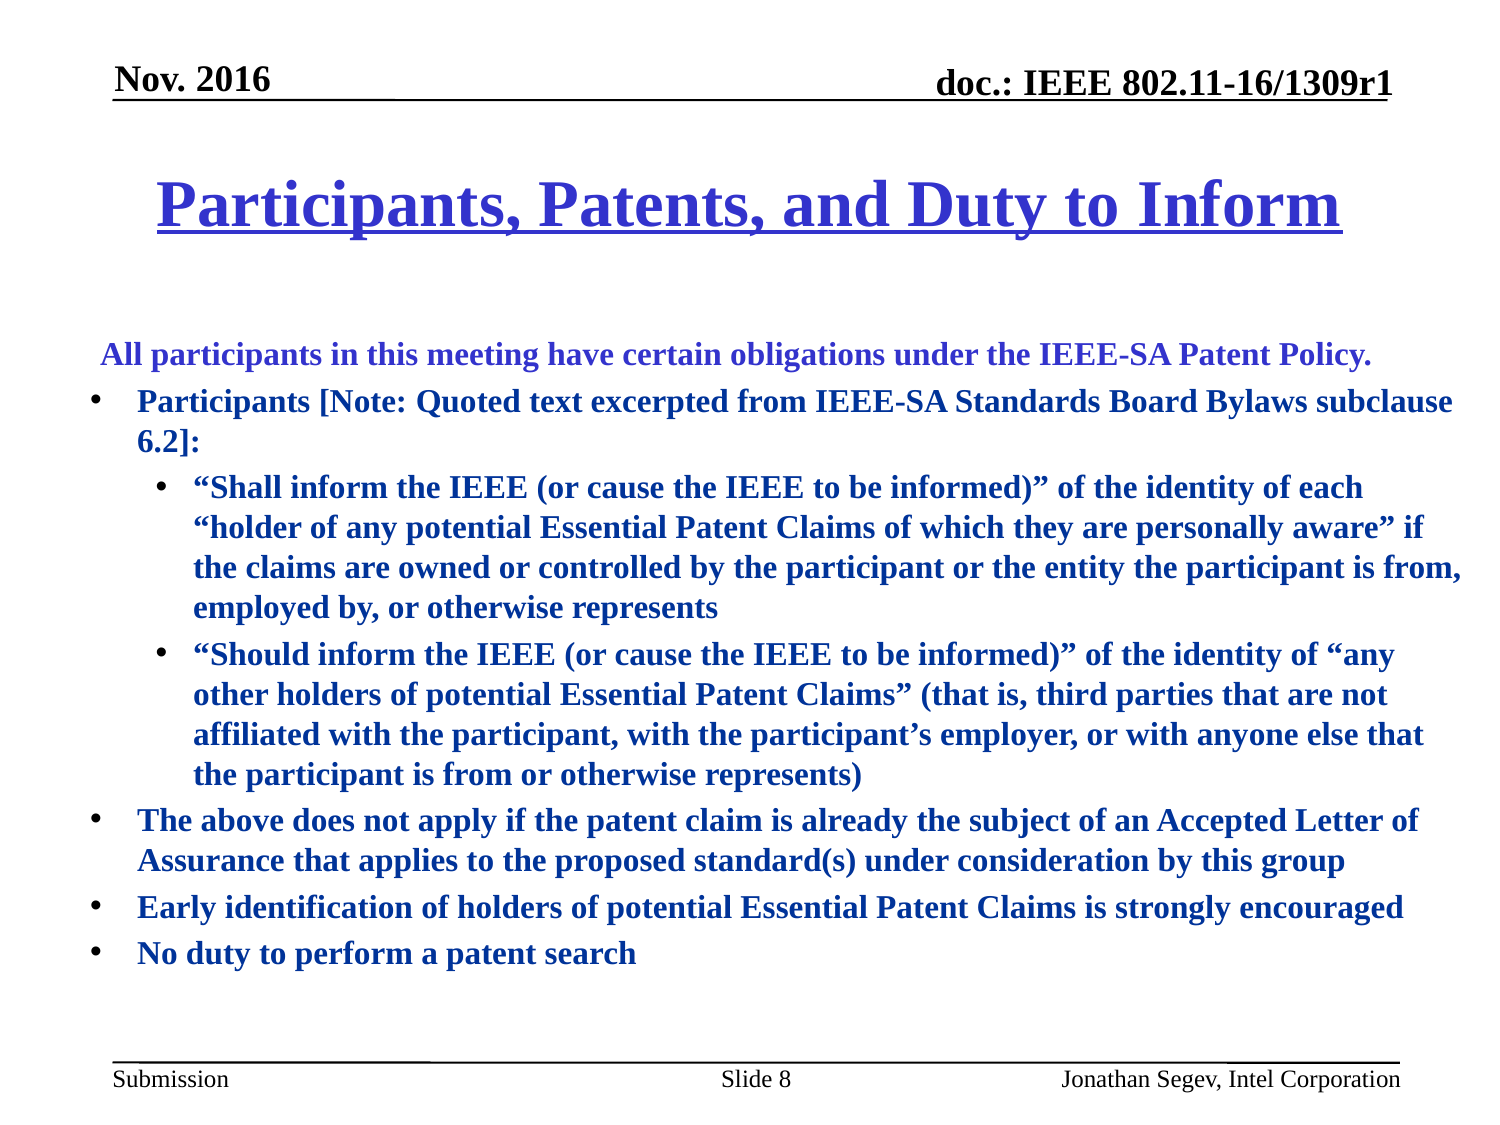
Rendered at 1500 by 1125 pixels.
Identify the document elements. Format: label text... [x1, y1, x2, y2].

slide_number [114, 54, 423, 100]
title Participants, Patents, and Duty to Inform [112, 112, 1388, 288]
list All participants in this meeting have certain obligations under the IEEE-SA Patent Policy. Participants [Note: Quoted text excerpted from IEEE-SA Standards Board Bylaws subclause 6.2]: “Shall inform the IEEE (or cause the IEEE to be informed)” of the identity of each “holder of any potential Essential Patent Claims of which they are personally aware” if the claims are owned or controlled by the participant or the entity the participant is from, employed by, or otherwise represents “Should inform the IEEE (or cause the IEEE to be informed)” of the identity of “any other holders of potential Essential Patent Claims” (that is, third parties that are not affiliated with the participant, with the participant’s employer, or with anyone else that the participant is from or otherwise represents) The above does not apply if the patent claim is already the subject of an Accepted Letter of Assurance that applies to the proposed standard(s) under consideration by this group Early identification of holders of potential Essential Patent Claims is strongly encouraged No duty to perform a patent search [0, 324, 1483, 1000]
slide_number Slide 8 [712, 1061, 800, 1123]
footer Jonathan Segev, Intel Corporation [878, 1061, 1402, 1093]
